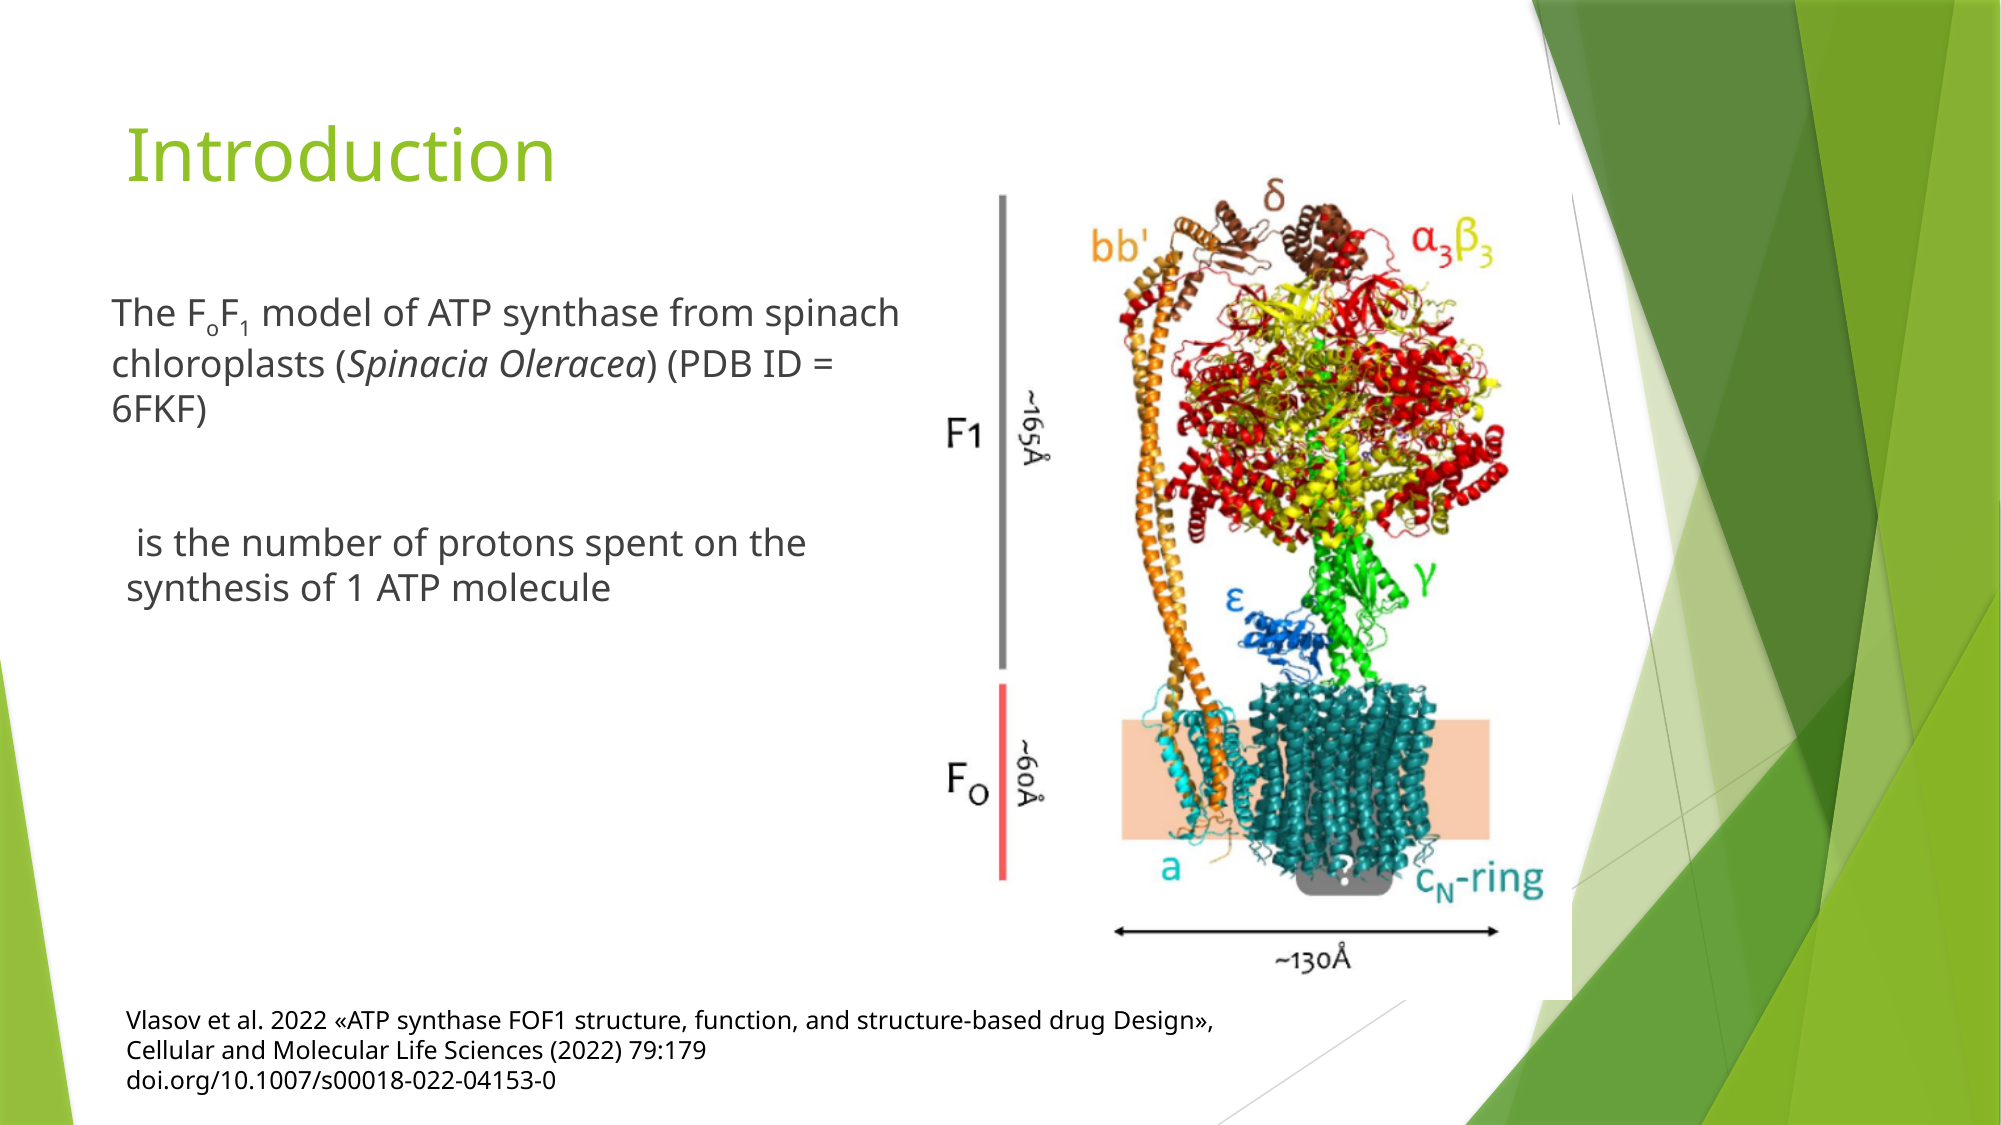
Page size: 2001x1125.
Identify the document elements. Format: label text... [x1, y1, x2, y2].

text_box The FoF1 model of ATP synthase from spinach chloroplasts (Spinacia Oleracea) (PDB ID = 6FKF) [96, 281, 922, 438]
text_box Vlasov et al. 2022 «ATP synthase FOF1 structure, function, and structure‑based drug Design», Cellular and Molecular Life Sciences (2022) 79:179 doi.org/10.1007/s00018-022-04153-0 [111, 996, 1275, 1102]
title Introduction [111, 99, 1369, 204]
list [927, 124, 1573, 1000]
